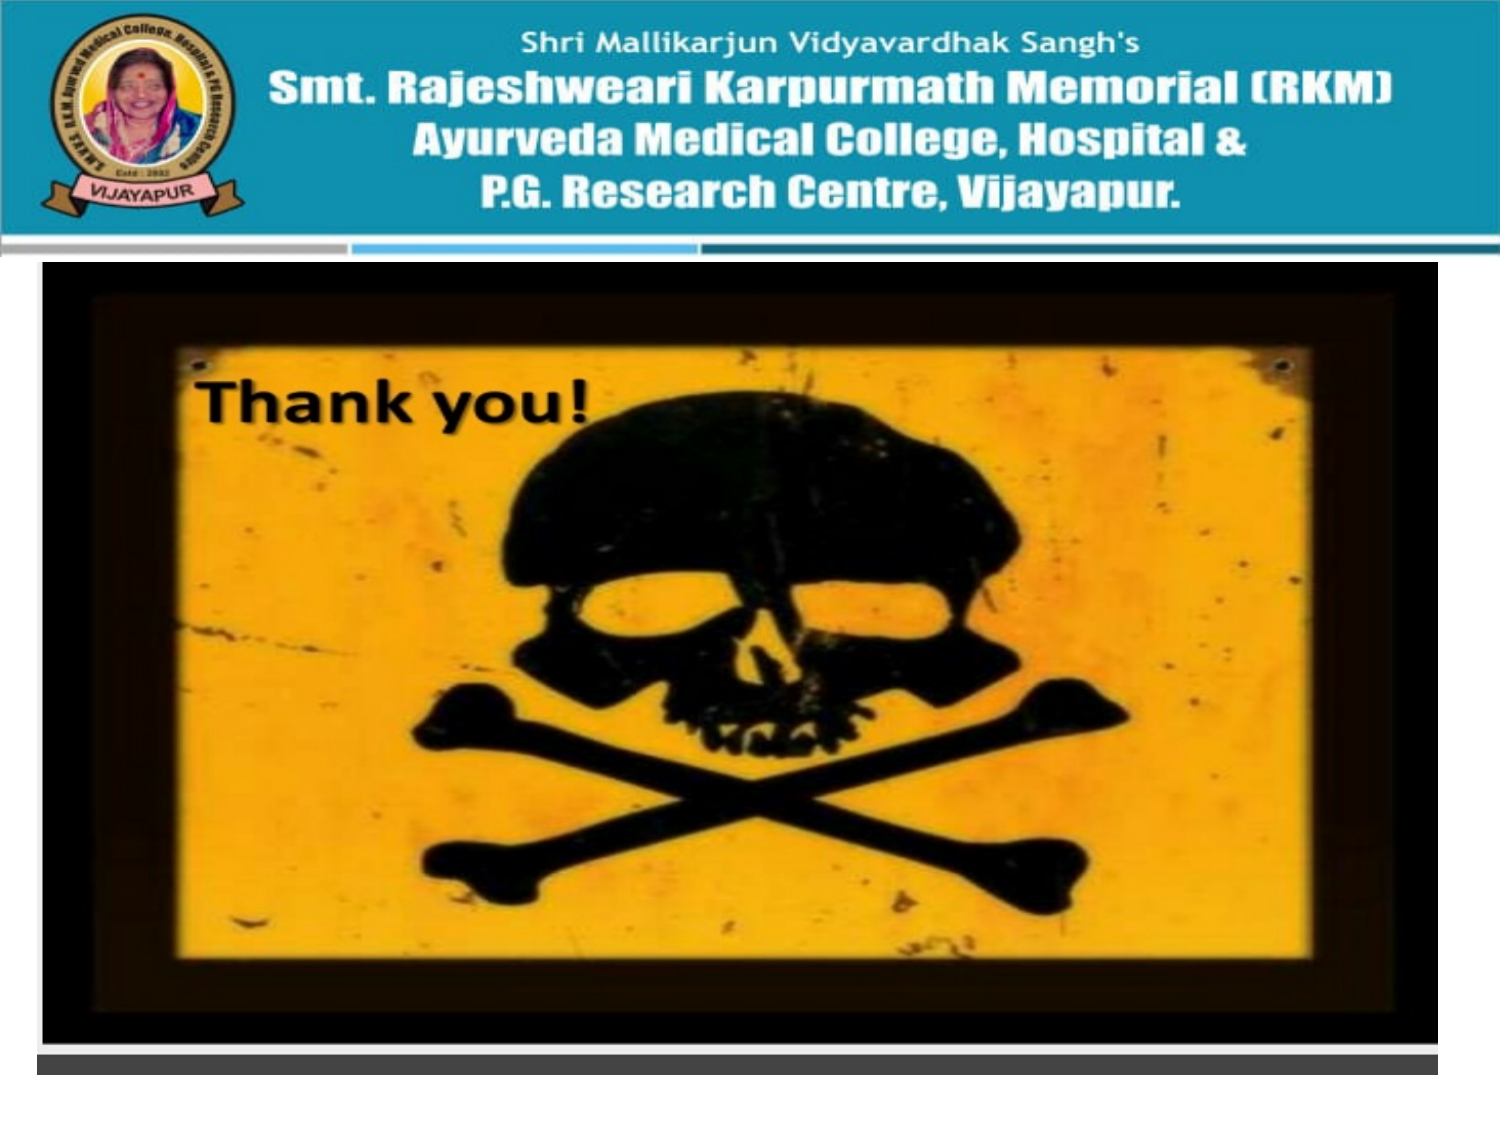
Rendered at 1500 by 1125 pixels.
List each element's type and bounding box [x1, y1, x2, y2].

list [37, 262, 1438, 1076]
picture [0, 0, 1500, 257]
